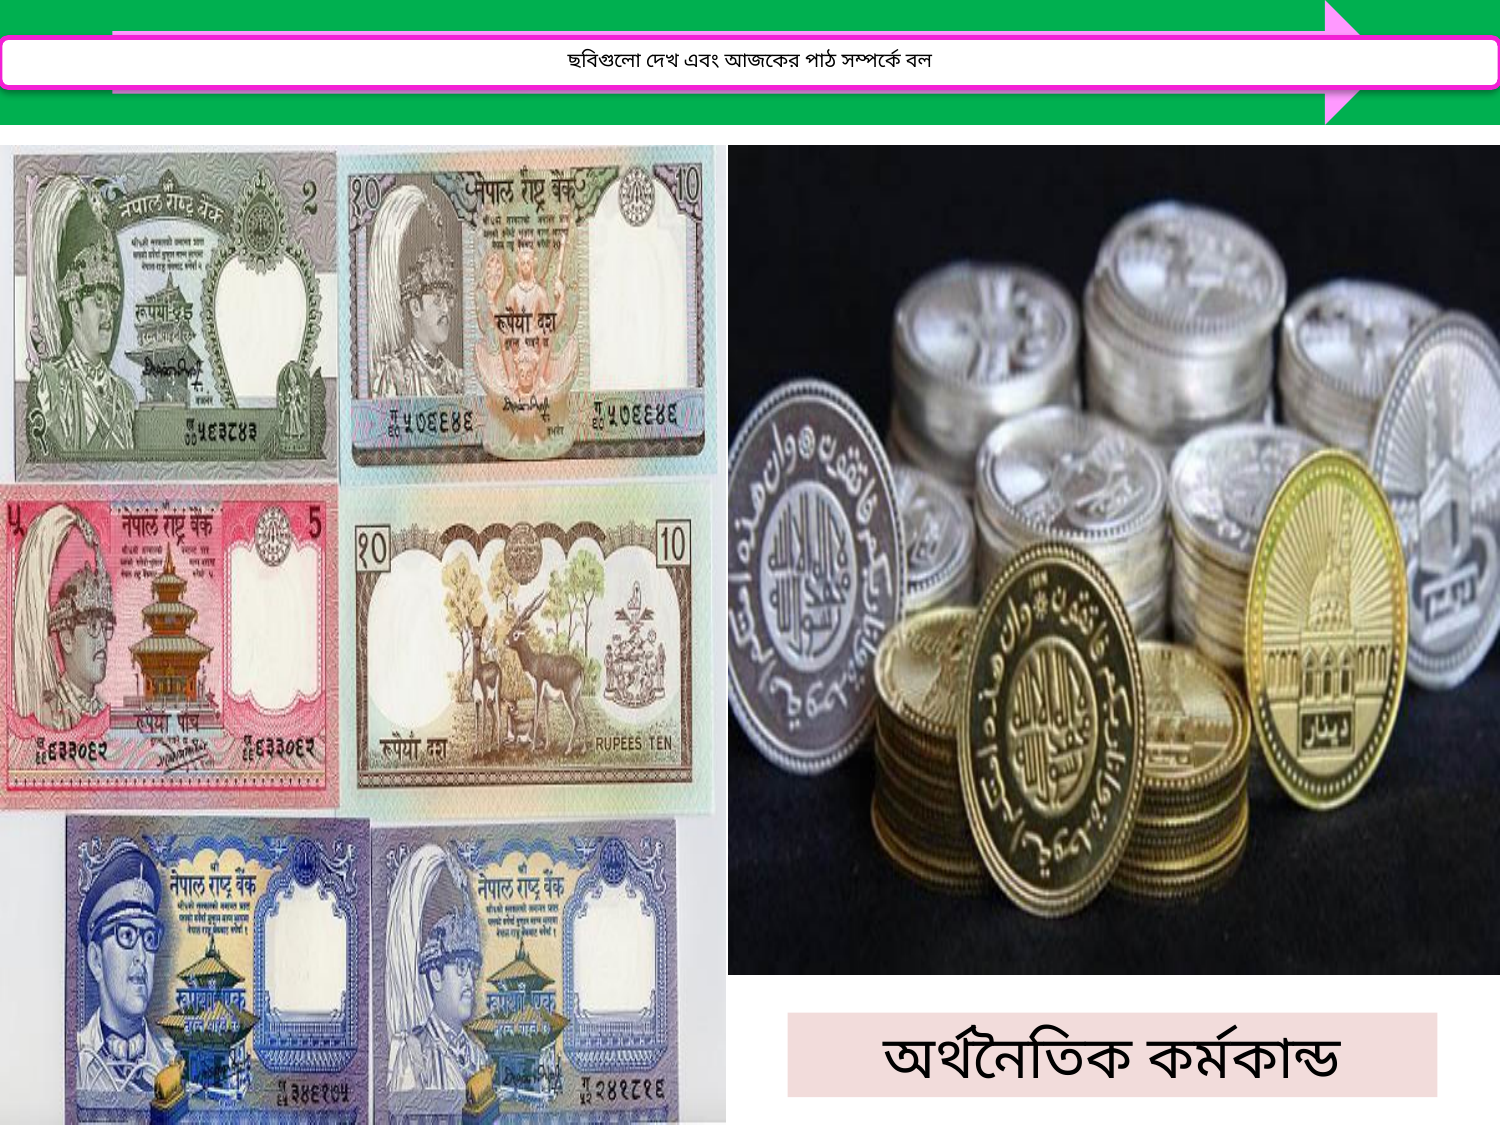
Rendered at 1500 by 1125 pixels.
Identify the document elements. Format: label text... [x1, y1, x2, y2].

picture [0, 145, 726, 1125]
picture [728, 145, 1500, 976]
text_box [0, 0, 1500, 126]
text_box অর্থনৈতিক কর্মকান্ড [787, 1012, 1438, 1098]
